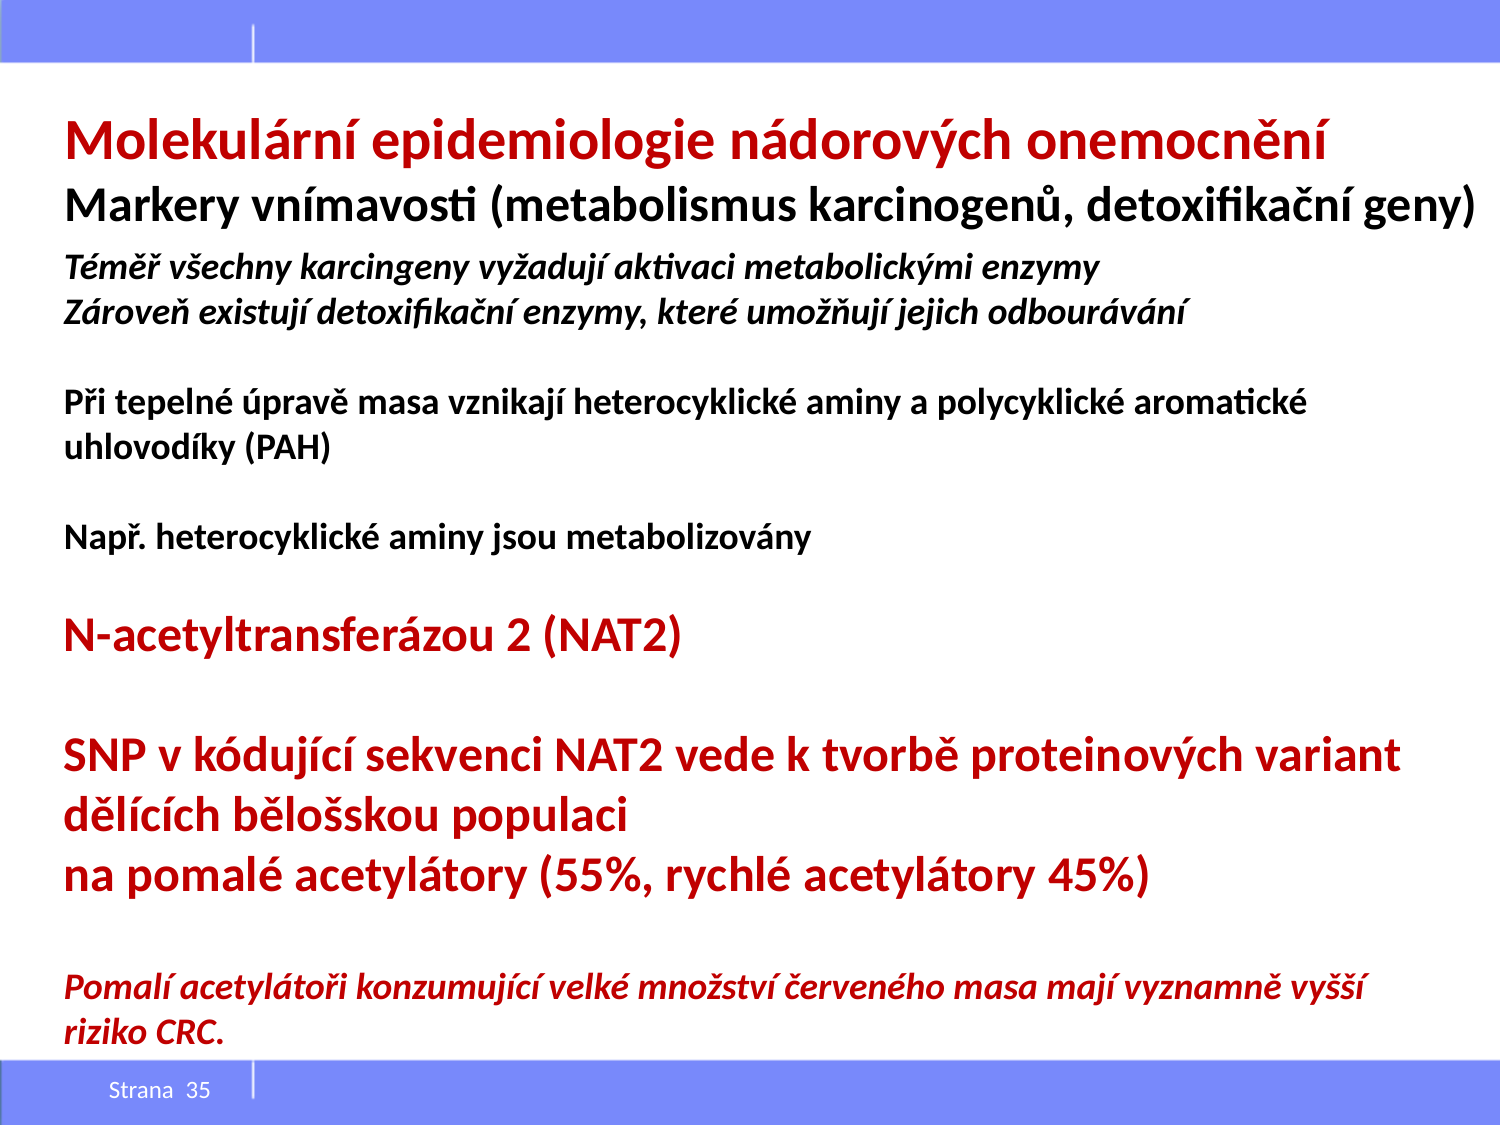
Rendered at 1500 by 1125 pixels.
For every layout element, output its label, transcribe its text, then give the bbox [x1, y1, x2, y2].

text_box Téměř všechny karcingeny vyžadují aktivaci metabolickými enzymy Zároveň existují detoxifikační enzymy, které umožňují jejich odbourávání Při tepelné úpravě masa vznikají heterocyklické aminy a polycyklické aromatické uhlovodíky (PAH) Např. heterocyklické aminy jsou metabolizovány N-acetyltransferázou 2 (NAT2) SNP v kódující sekvenci NAT2 vede k tvorbě proteinových variant dělících bělošskou populaci na pomalé acetylátory (55%, rychlé acetylátory 45%) Pomalí acetylátoři konzumující velké množství červeného masa mají vyznamně vyšší riziko CRC. [49, 234, 1428, 1060]
picture [0, 0, 1500, 1125]
text_box Strana 35 [94, 1066, 227, 1112]
text_box Molekulární epidemiologie nádorových onemocnění Markery vnímavosti (metabolismus karcinogenů, detoxifikační geny) [49, 93, 1493, 239]
